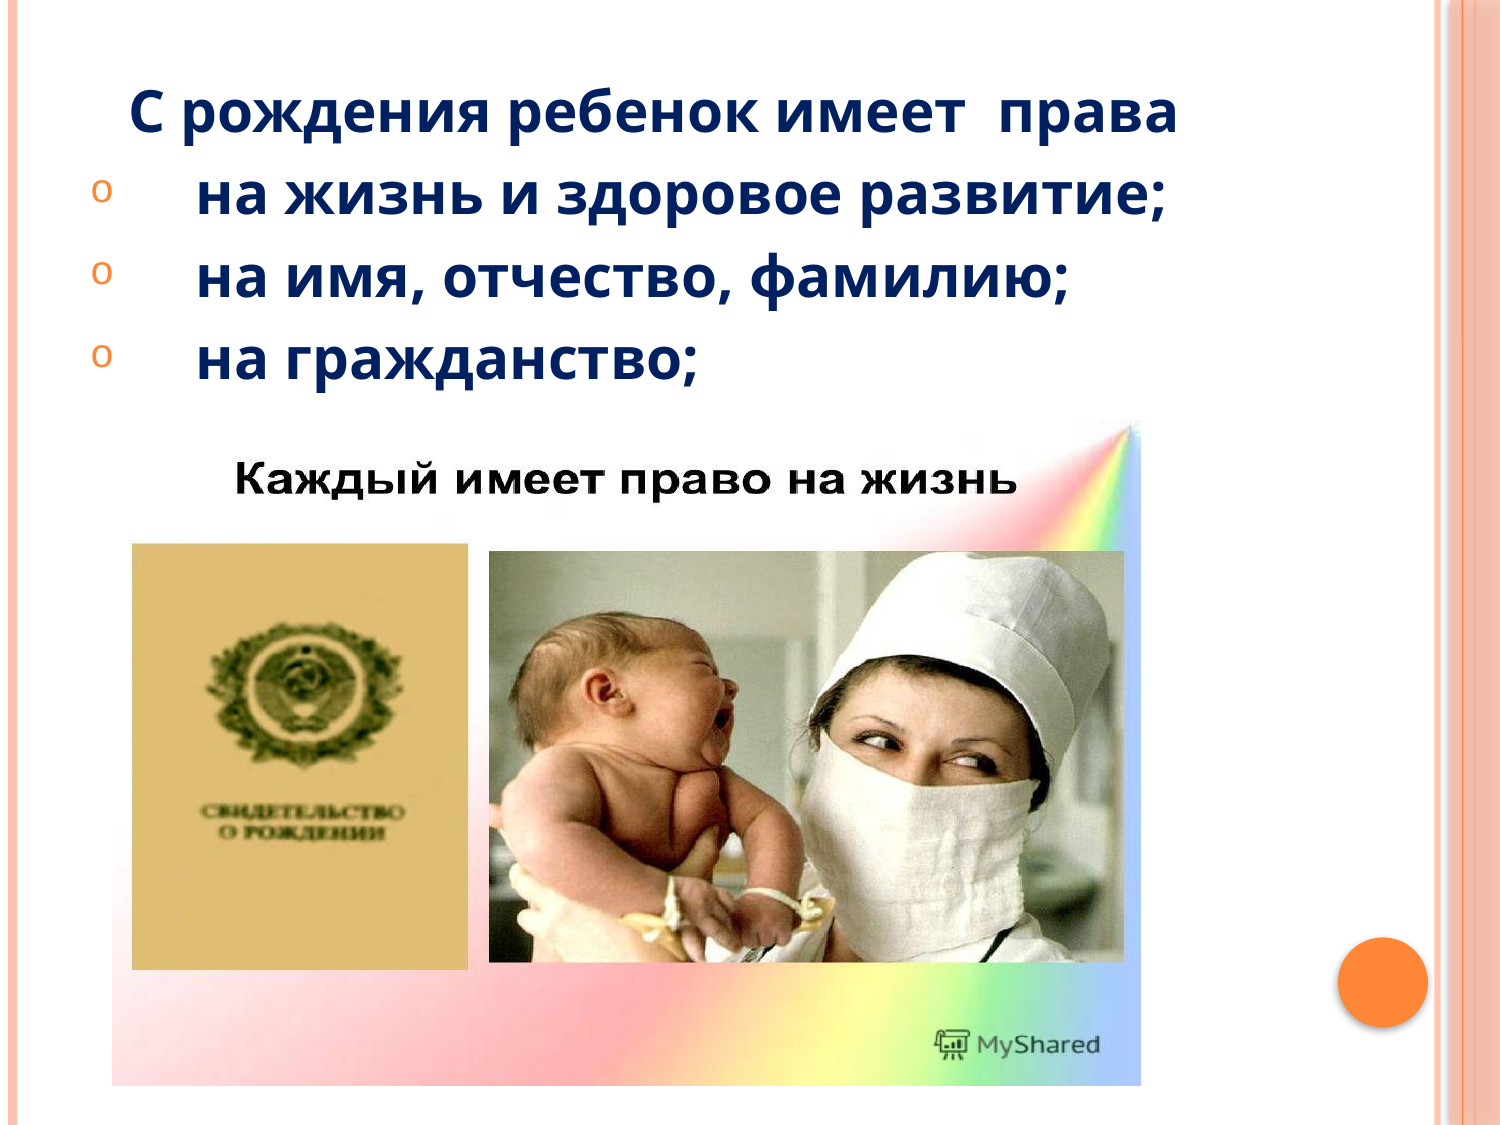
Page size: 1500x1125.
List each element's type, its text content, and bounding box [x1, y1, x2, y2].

picture [111, 420, 1142, 1087]
list С рождения ребенок имеет права на жизнь и здоровое развитие; на имя, отчество, фамилию; на гражданство; [75, 66, 1300, 516]
